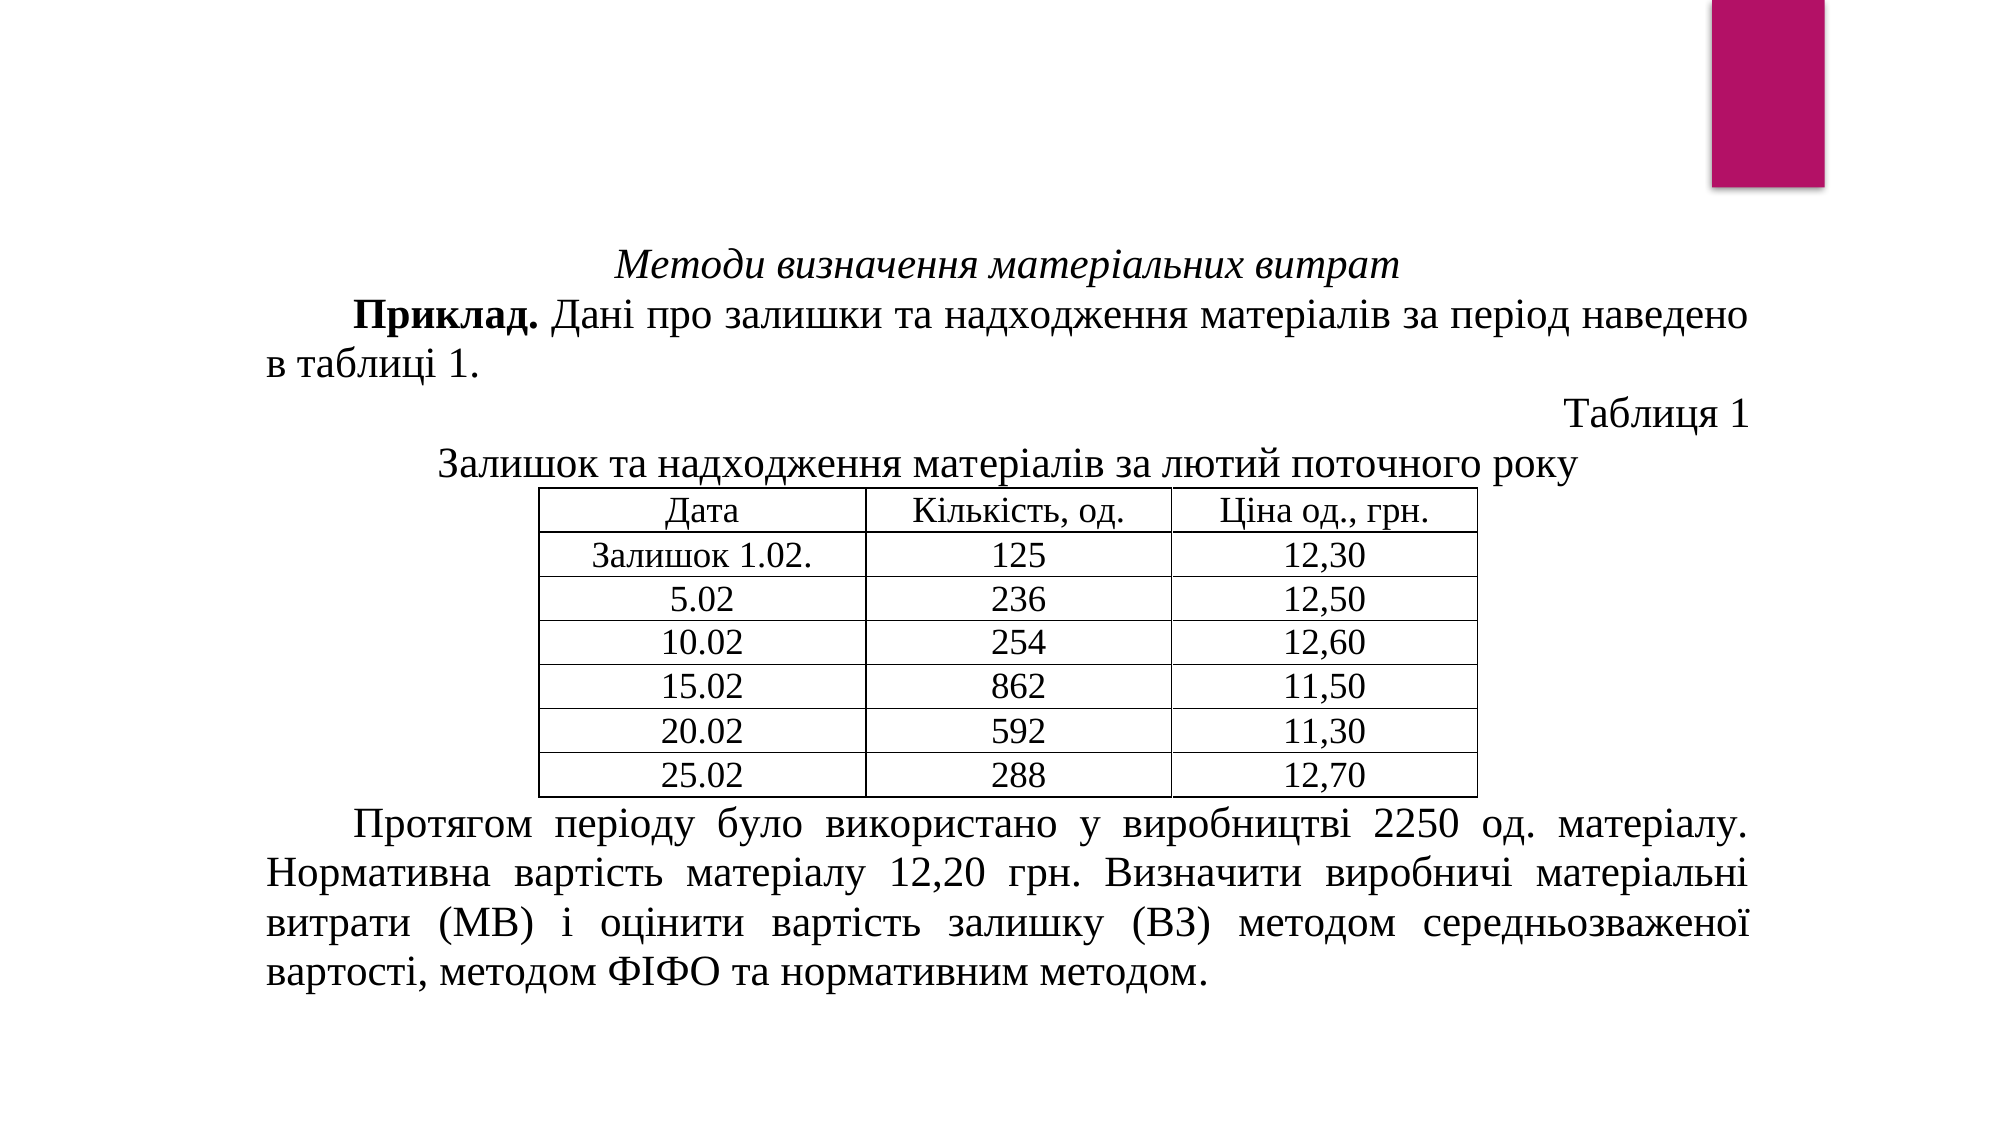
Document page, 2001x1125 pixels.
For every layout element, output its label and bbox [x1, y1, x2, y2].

picture [265, 239, 1752, 996]
